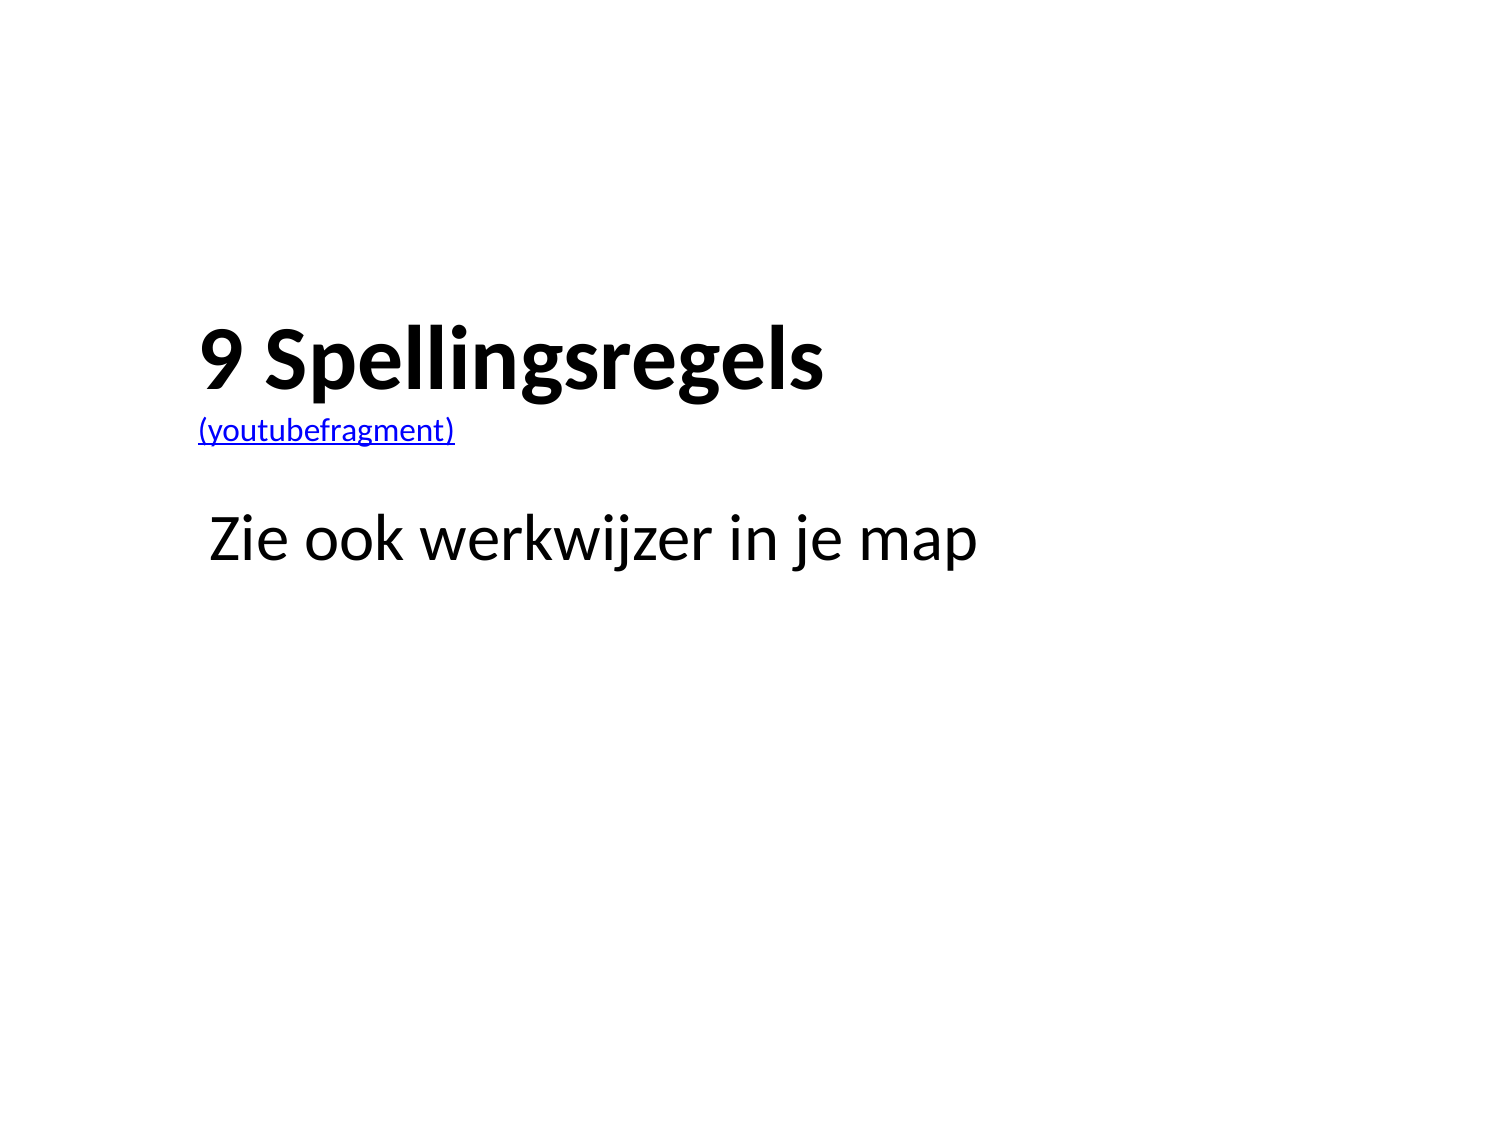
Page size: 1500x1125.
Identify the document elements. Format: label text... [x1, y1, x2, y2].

title 9 Spellingsregels (youtubefragment) [183, 278, 880, 467]
text_box Zie ook werkwijzer in je map [194, 479, 1354, 668]
